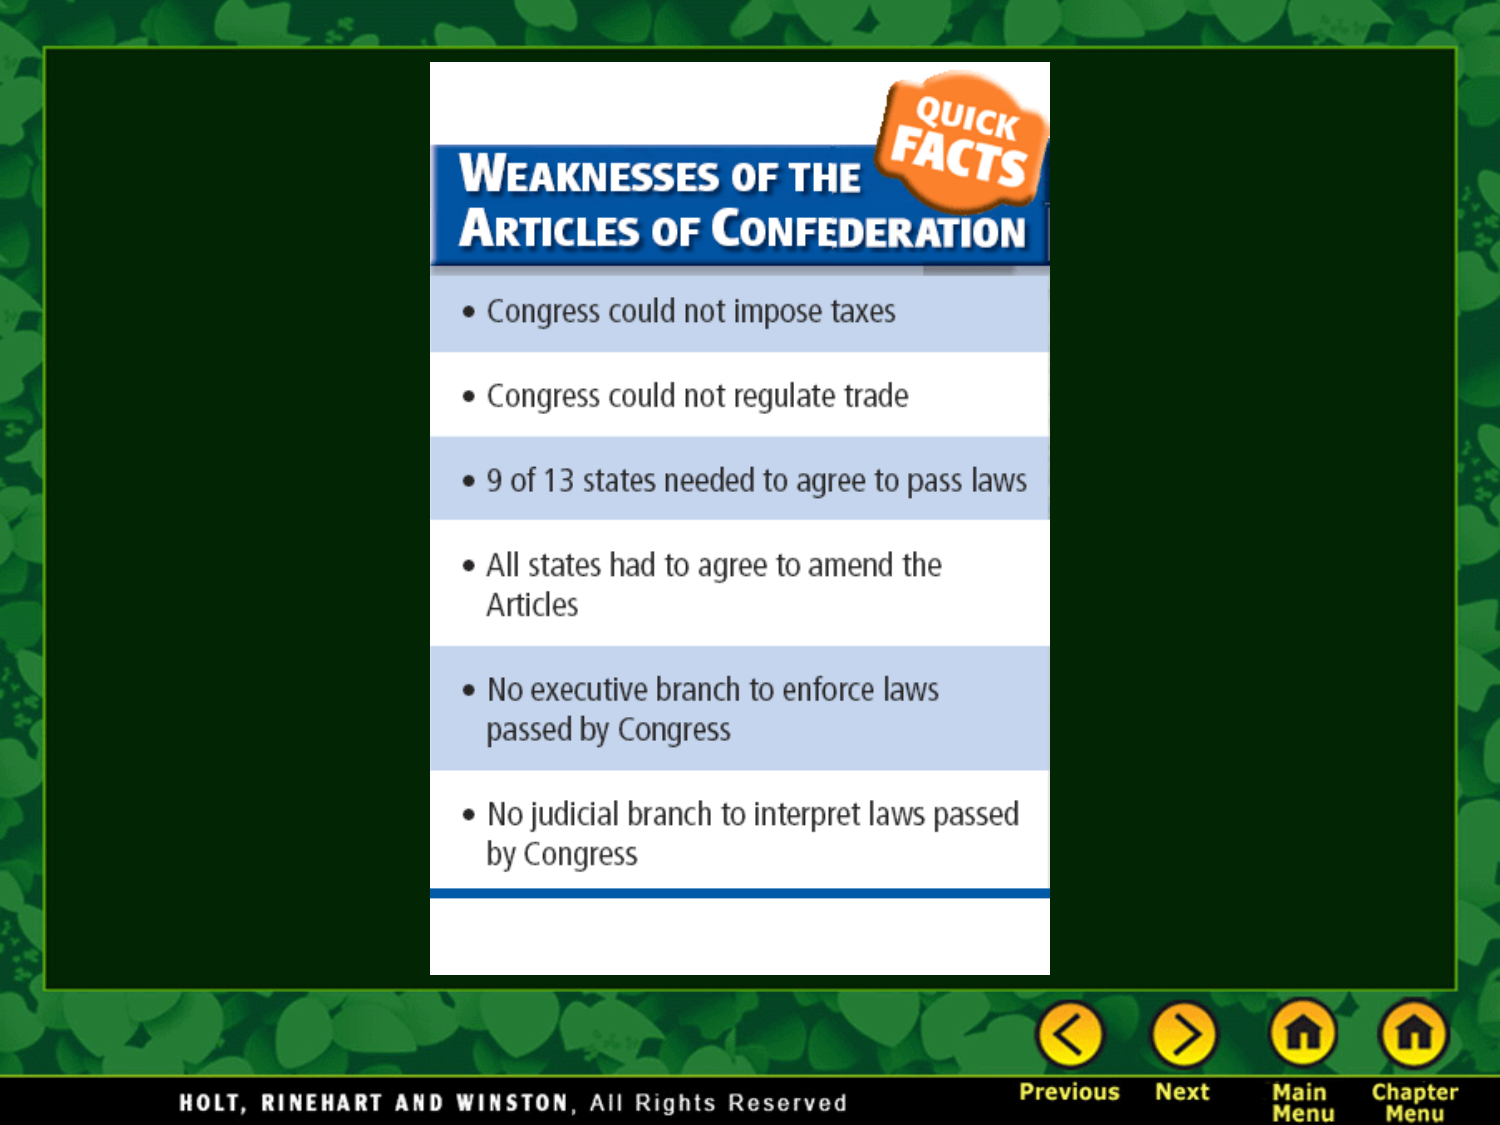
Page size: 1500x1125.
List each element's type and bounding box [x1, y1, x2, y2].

text_box [1012, 987, 1138, 1125]
picture [0, 0, 1500, 1125]
